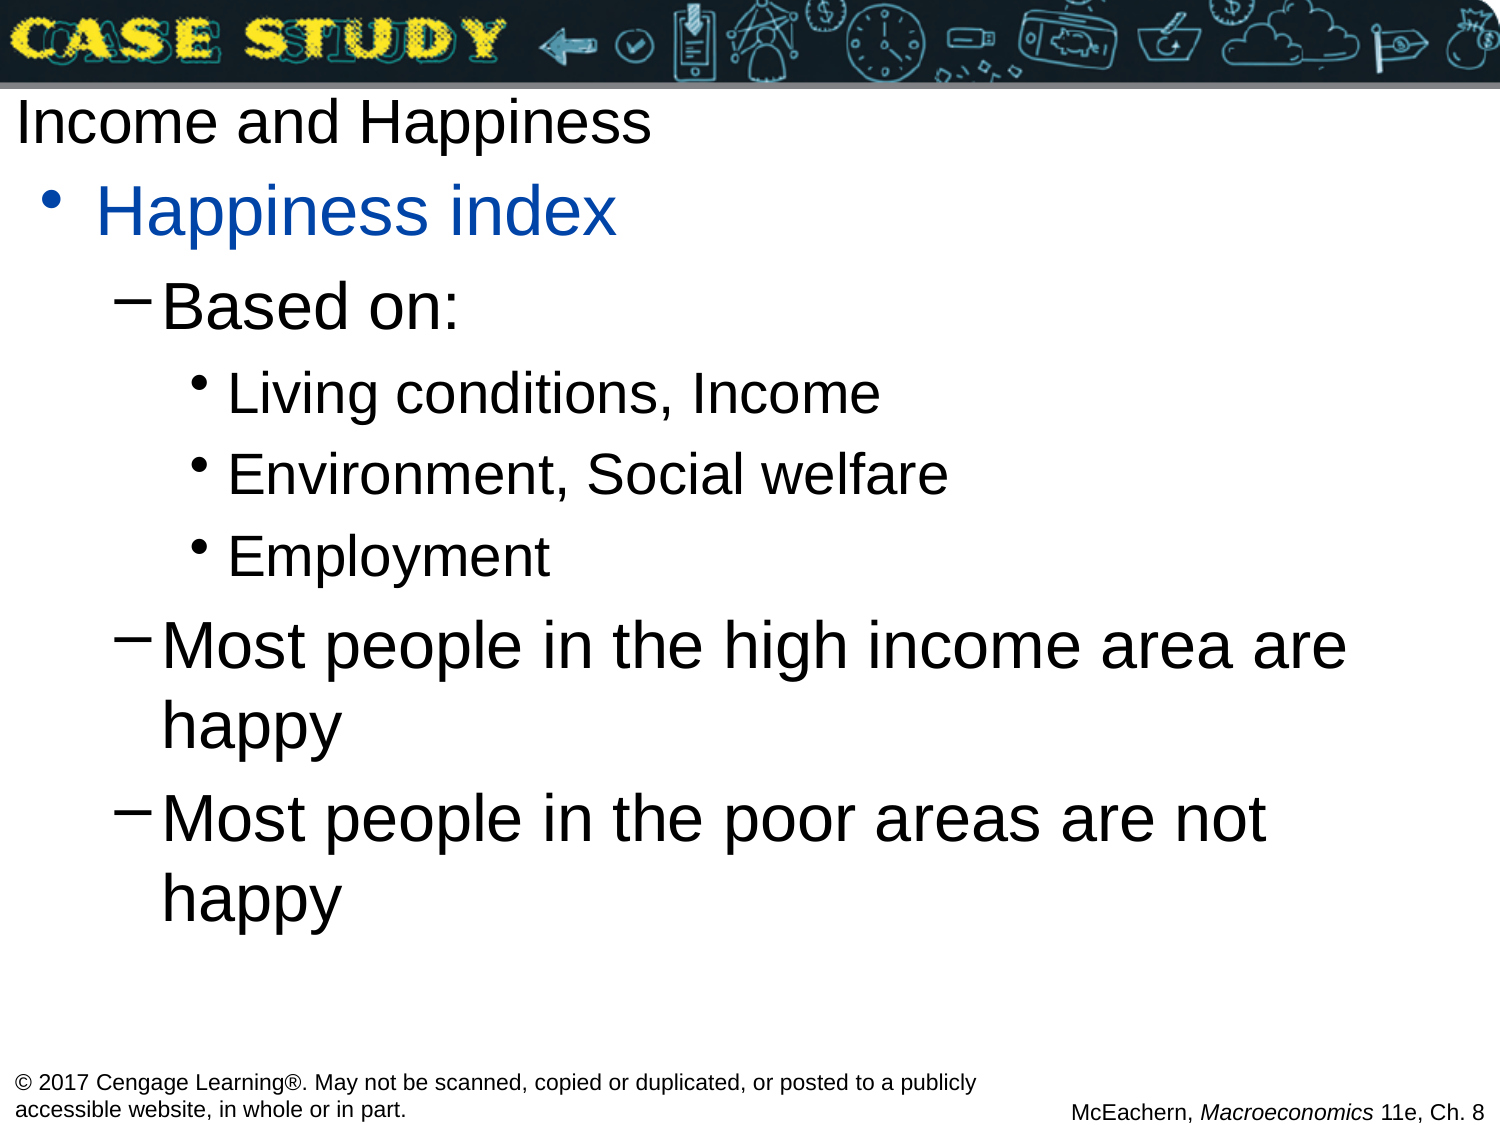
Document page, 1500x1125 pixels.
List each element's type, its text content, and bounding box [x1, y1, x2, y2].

picture [0, 0, 1500, 83]
title Income and Happiness [0, 83, 1500, 153]
footer © 2017 Cengage Learning®. May not be scanned, copied or duplicated, or posted to a publicly accessible website, in whole or in part. [0, 1065, 1053, 1125]
list Happiness index Based on: Living conditions, Income Environment, Social welfare Employment Most people in the high income area are happy Most people in the poor areas are not happy [24, 157, 1463, 1063]
